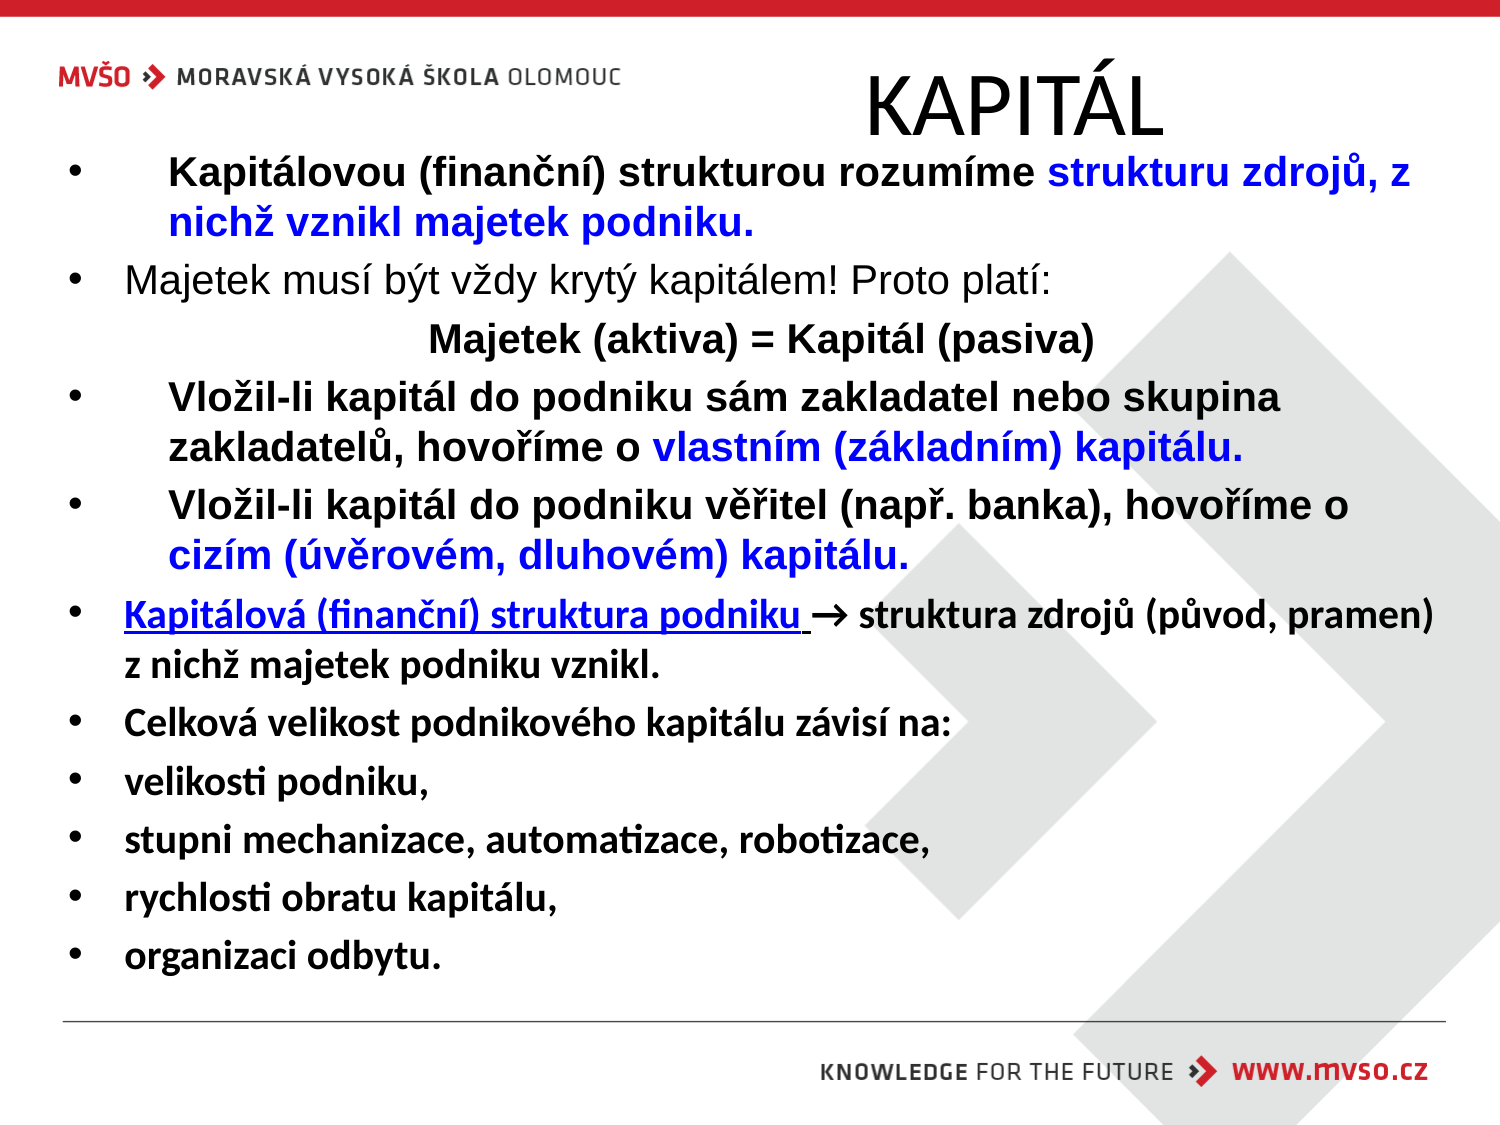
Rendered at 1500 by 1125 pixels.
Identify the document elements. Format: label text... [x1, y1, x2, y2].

list Kapitálovou (finanční) strukturou rozumíme strukturu zdrojů, z nichž vznikl majetek podniku. Majetek musí být vždy krytý kapitálem! Proto platí: Majetek (aktiva) = Kapitál (pasiva) Vložil-li kapitál do podniku sám zakladatel nebo skupina zakladatelů, hovoříme o vlastním (základním) kapitálu. Vložil-li kapitál do podniku věřitel (např. banka), hovoříme o cizím (úvěrovém, dluhovém) kapitálu. Kapitálová (finanční) struktura podniku → struktura zdrojů (původ, pramen) z nichž majetek podniku vznikl. Celková velikost podnikového kapitálu závisí na: velikosti podniku, stupni mechanizace, automatizace, robotizace, rychlosti obratu kapitálu, organizaci odbytu. [53, 137, 1471, 1094]
title KAPITÁL [340, 5, 1500, 193]
picture [0, 0, 1500, 1125]
